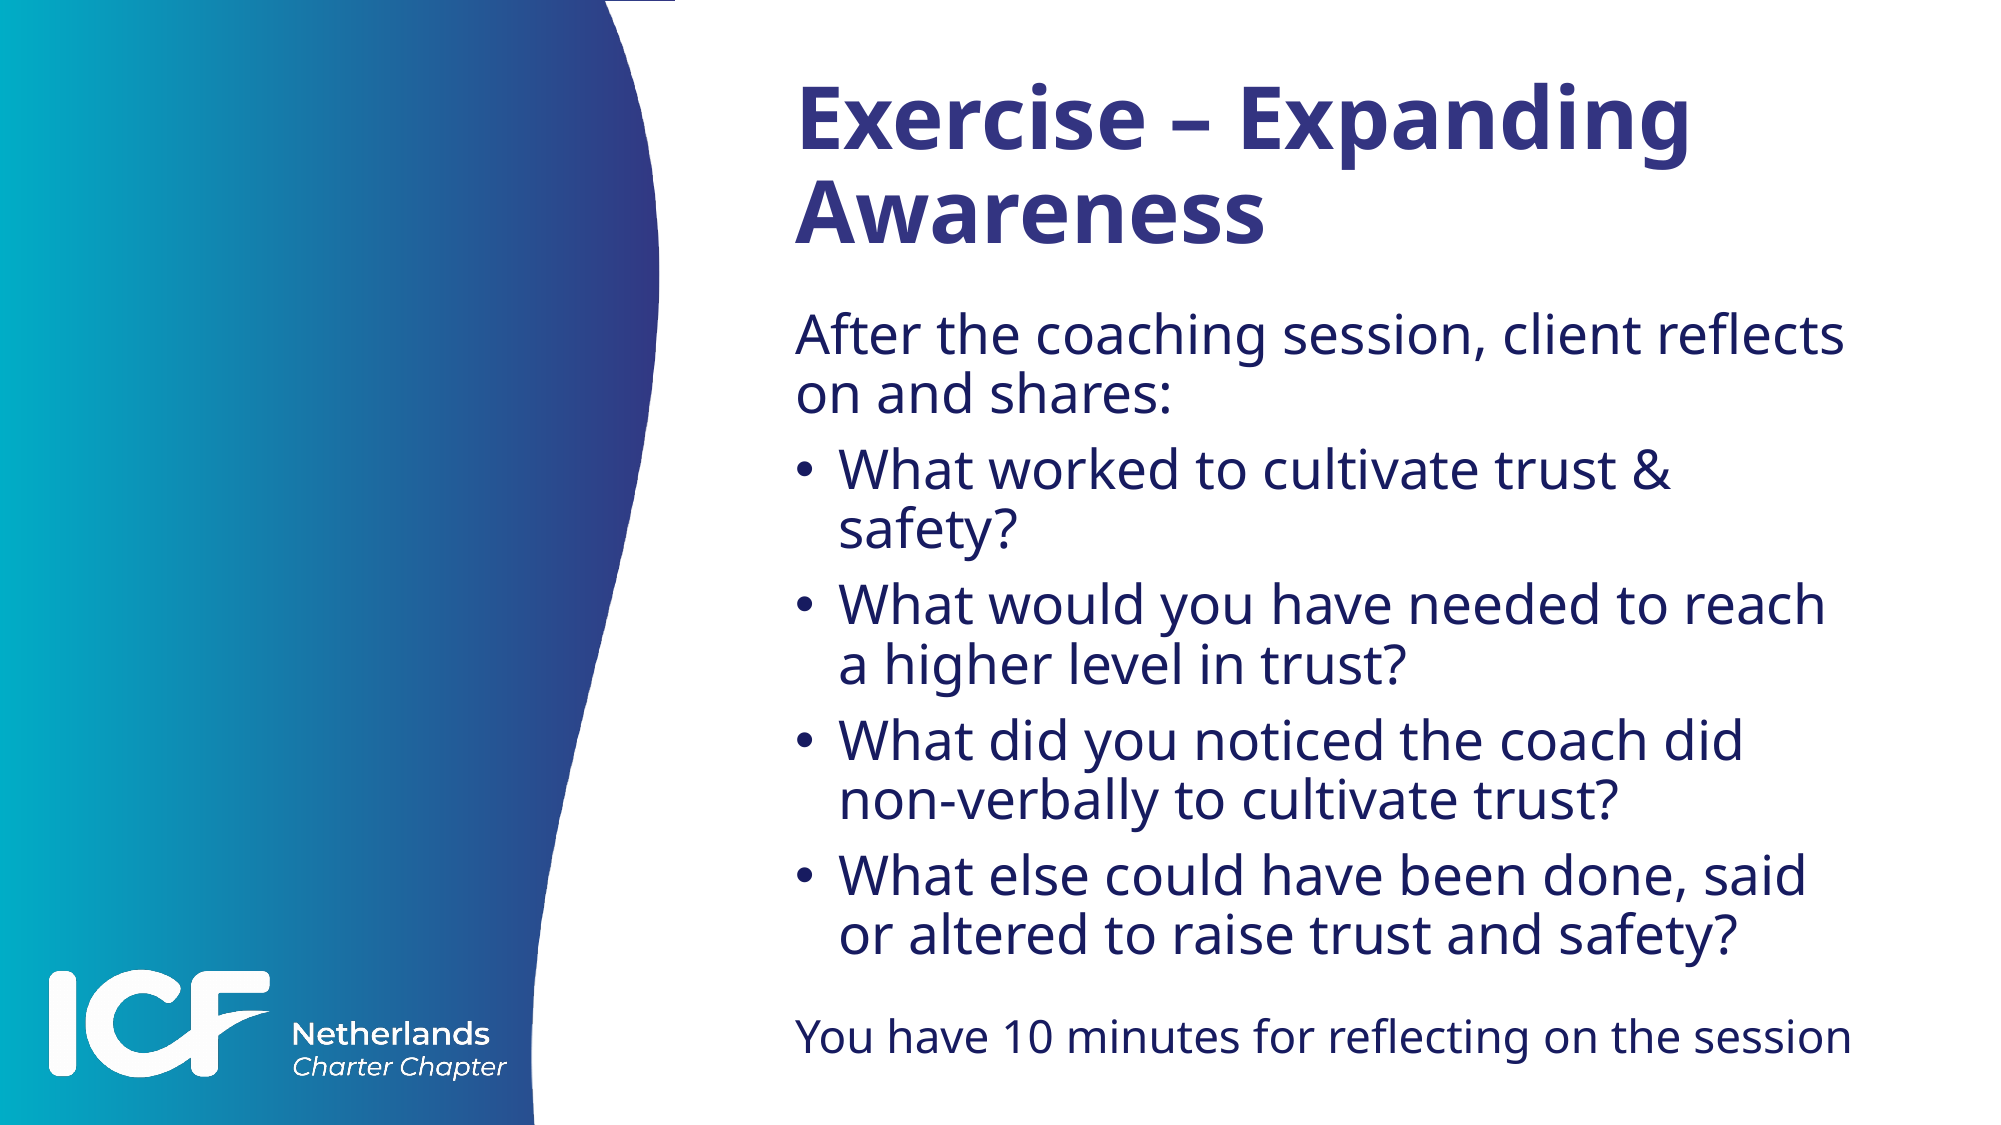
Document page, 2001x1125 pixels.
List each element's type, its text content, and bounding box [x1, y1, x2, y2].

list After the coaching session, client reflects on and shares: What worked to cultivate trust & safety? What would you have needed to reach a higher level in trust? What did you noticed the coach did non-verbally to cultivate trust? What else could have been done, said or altered to raise trust and safety? You have 10 minutes for reflecting on the session [786, 298, 1863, 1014]
title Exercise – Expanding Awareness [786, 59, 1863, 278]
picture [0, 1, 731, 1125]
